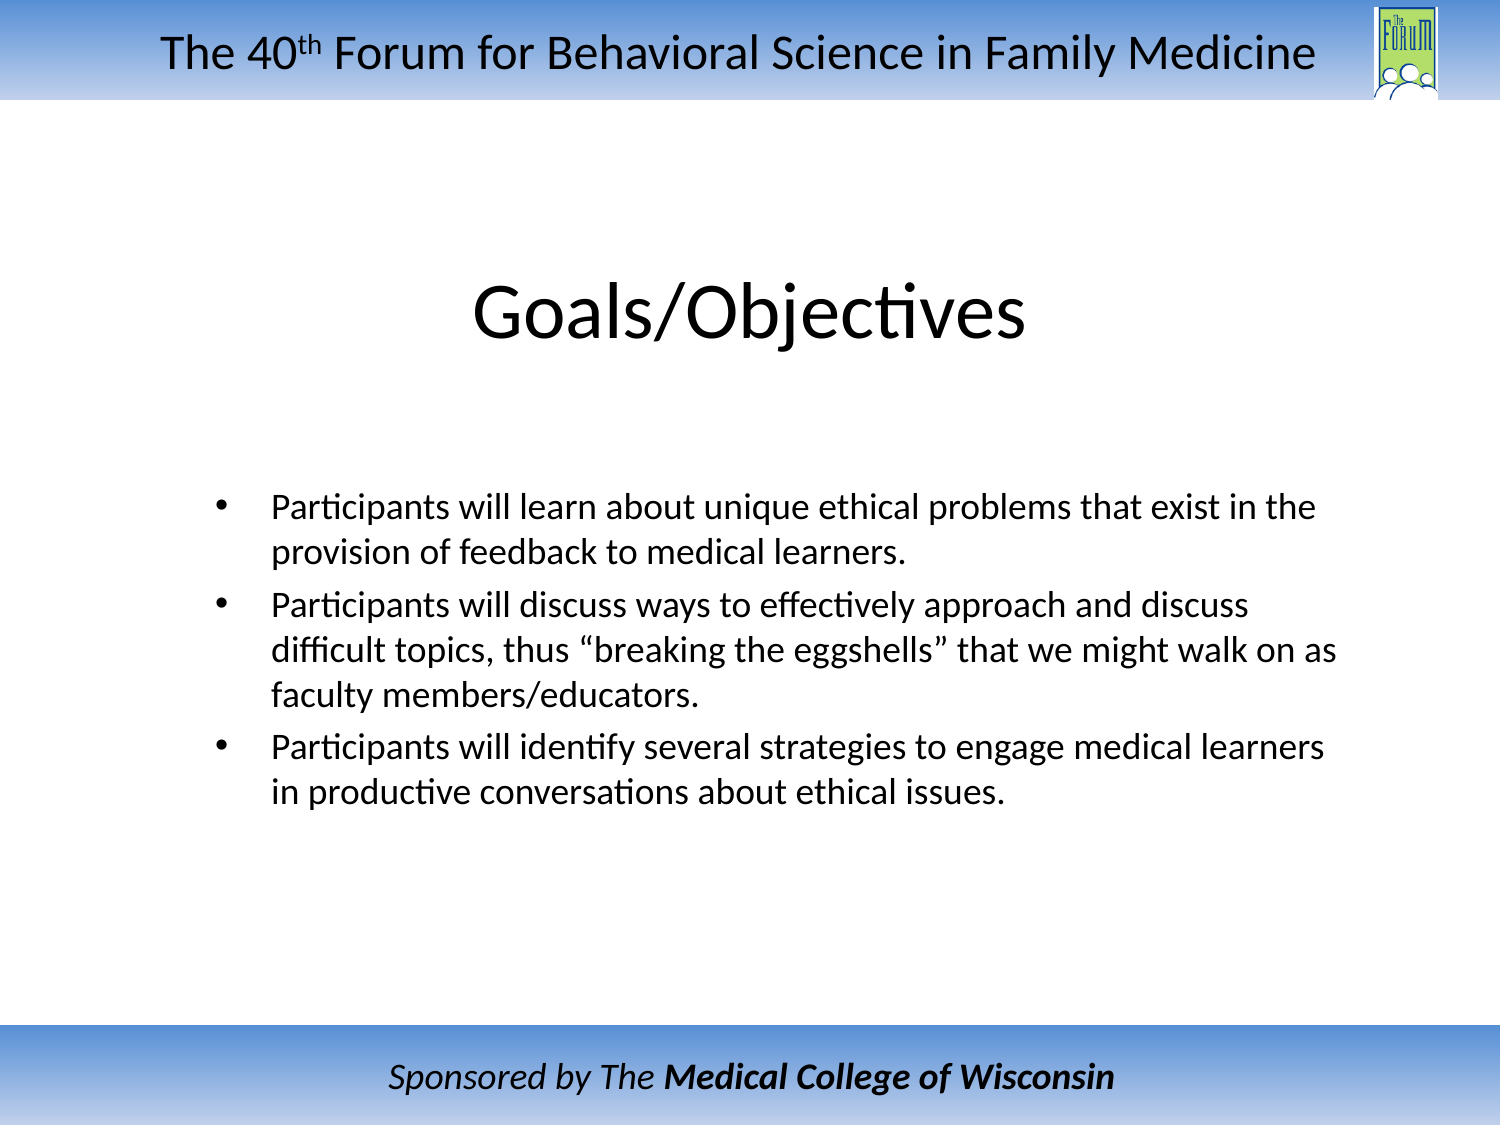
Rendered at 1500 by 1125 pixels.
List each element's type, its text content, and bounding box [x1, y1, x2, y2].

list Participants will learn about unique ethical problems that exist in the provision of feedback to medical learners. Participants will discuss ways to effectively approach and discuss difficult topics, thus “breaking the eggshells” that we might walk on as faculty members/educators. Participants will identify several strategies to engage medical learners in productive conversations about ethical issues. [200, 474, 1363, 868]
picture [1374, 7, 1438, 100]
title Goals/Objectives [75, 249, 1425, 363]
